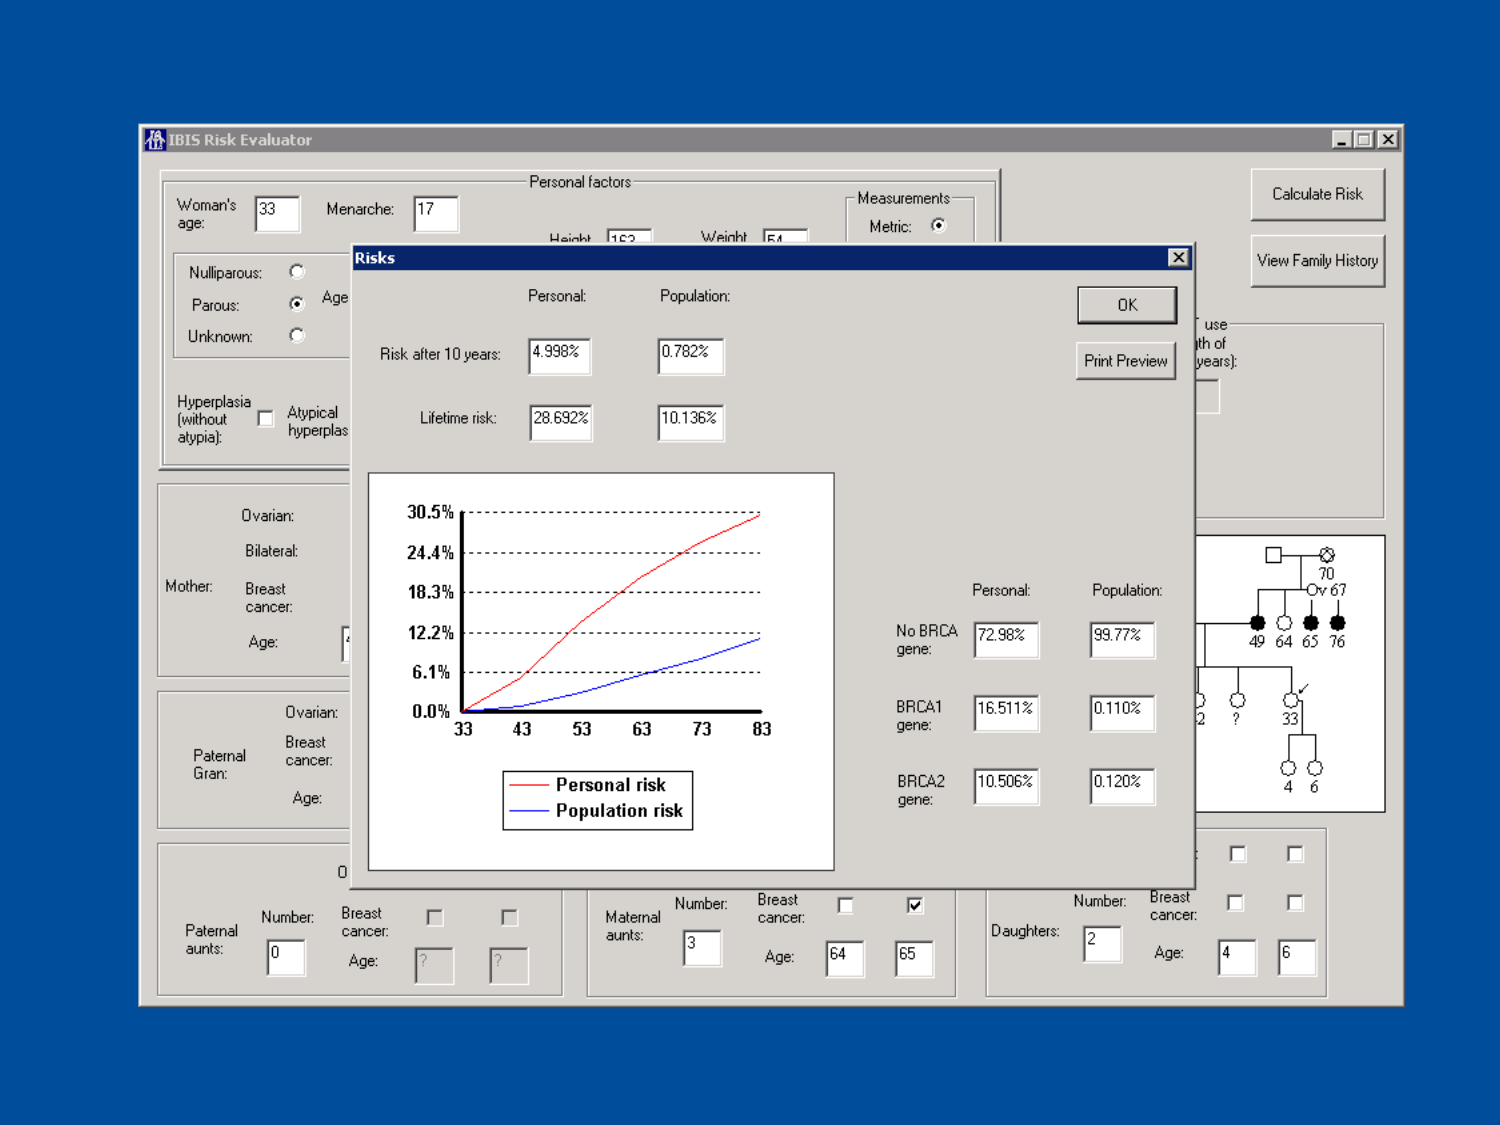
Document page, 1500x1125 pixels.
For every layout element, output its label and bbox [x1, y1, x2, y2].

text_box [0, 0, 1500, 1125]
